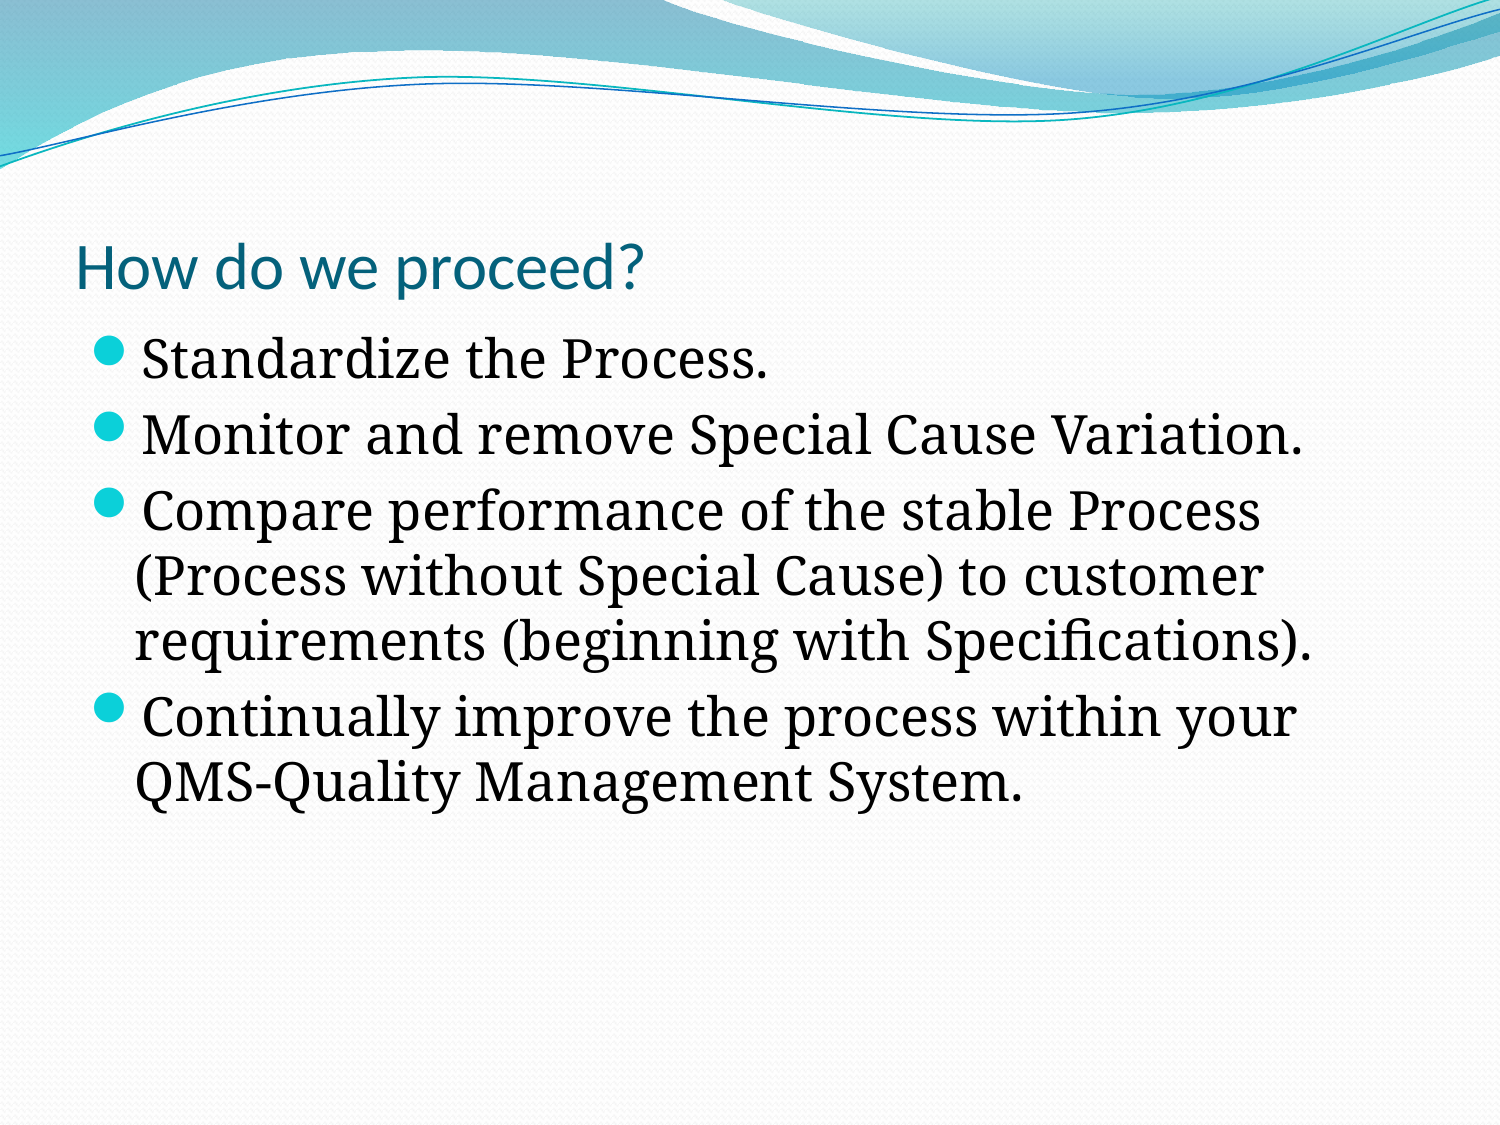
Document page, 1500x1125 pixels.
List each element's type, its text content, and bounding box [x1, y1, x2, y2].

title How do we proceed? [75, 115, 1425, 303]
list Standardize the Process. Monitor and remove Special Cause Variation. Compare performance of the stable Process (Process without Special Cause) to customer requirements (beginning with Specifications). Continually improve the process within your QMS-Quality Management System. [75, 317, 1425, 1038]
